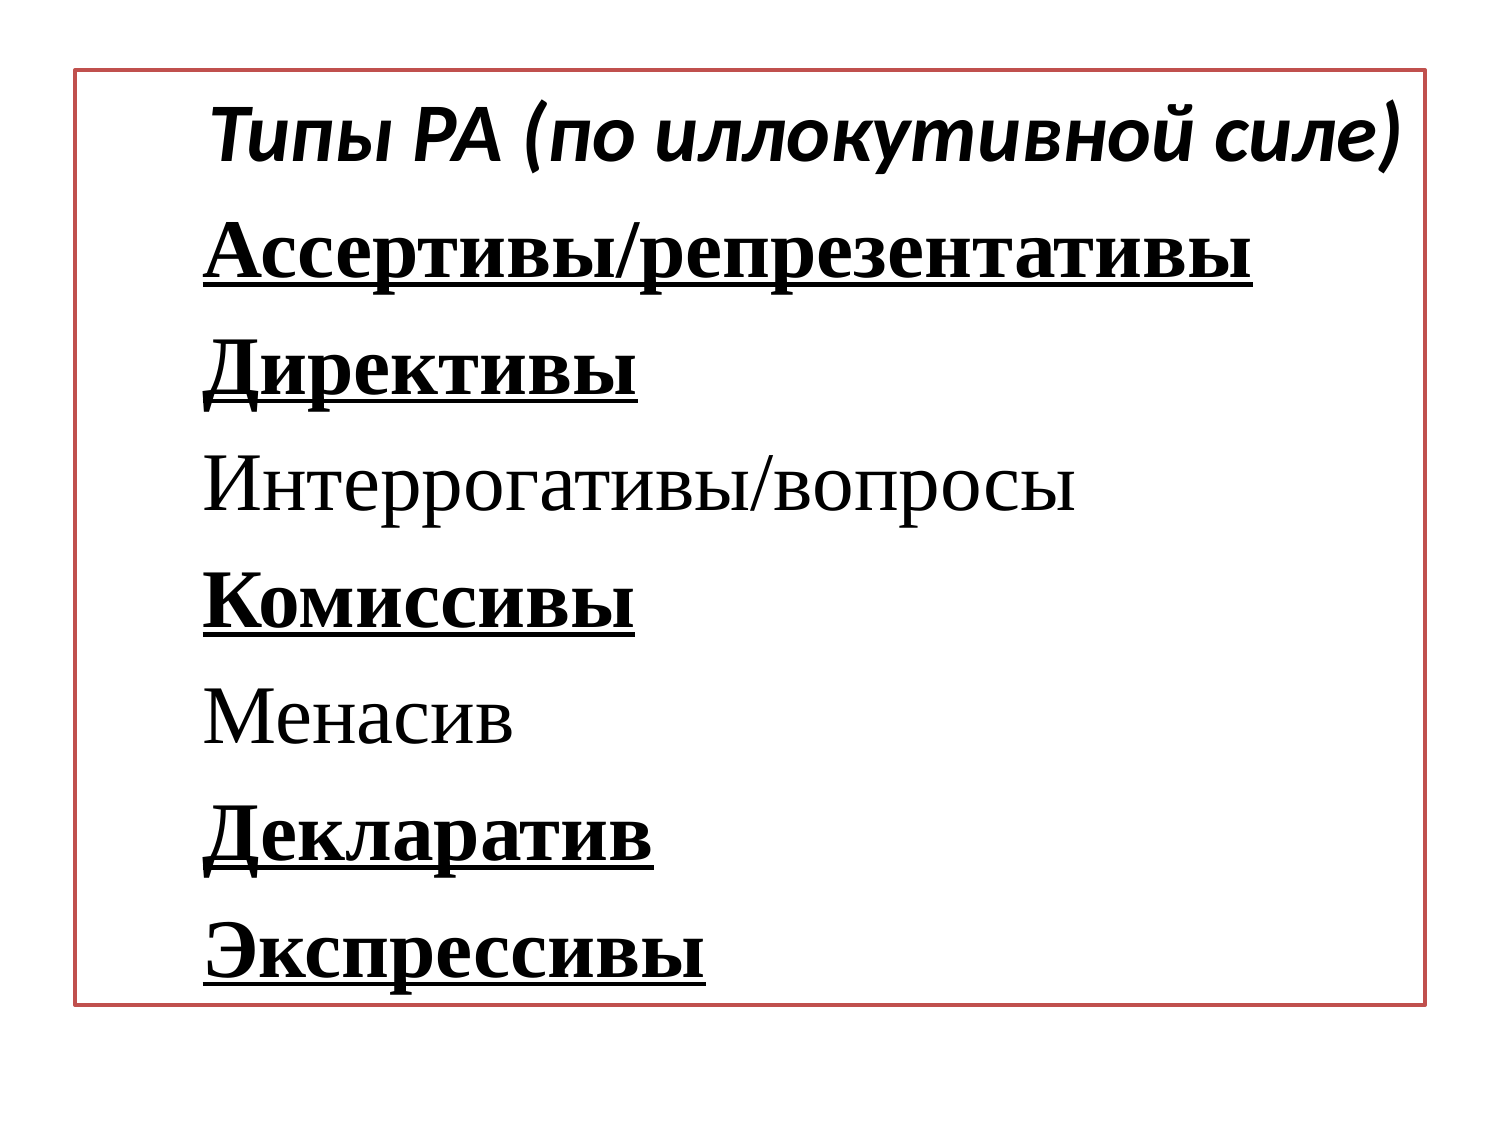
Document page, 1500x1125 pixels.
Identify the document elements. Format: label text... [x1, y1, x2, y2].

list Типы РА (по иллокутивной силе) Ассертивы/репрезентативы Директивы Интеррогативы/вопросы Комиссивы Менасив Декларатив Экспрессивы [73, 68, 1427, 1007]
